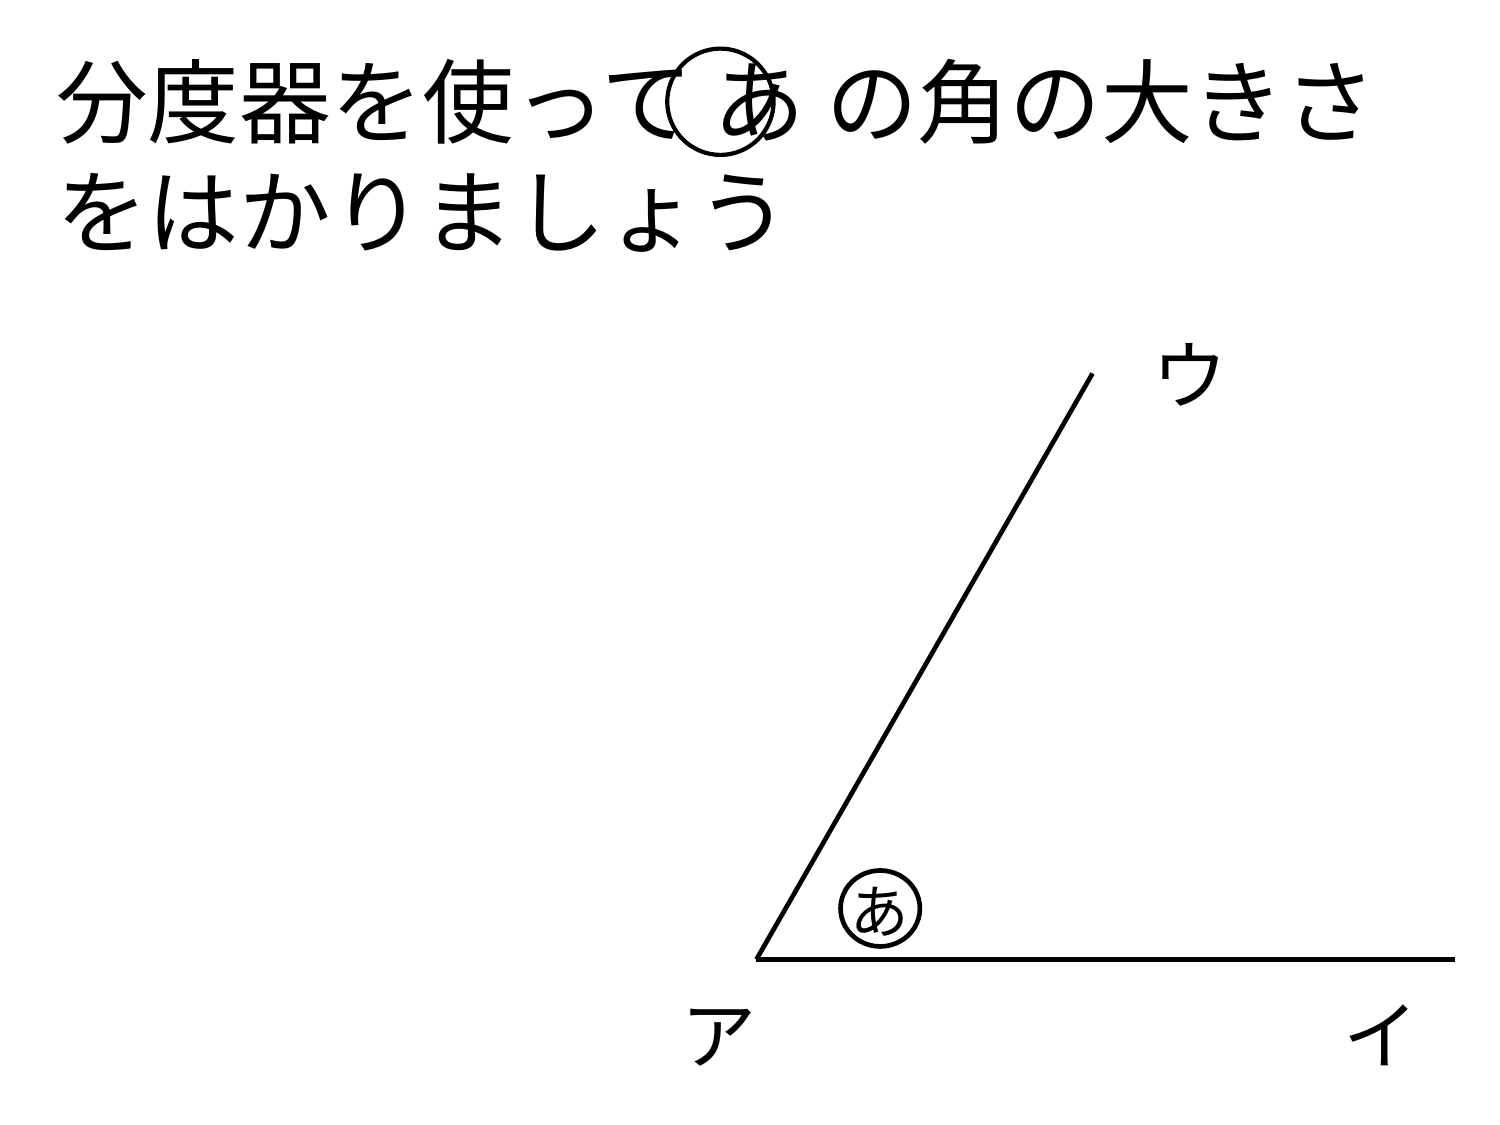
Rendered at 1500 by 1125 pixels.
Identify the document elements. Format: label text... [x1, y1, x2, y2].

text_box 分度器を使って あ の角の大きさをはかりましょう [41, 37, 1483, 273]
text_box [666, 321, 1500, 1118]
text_box [665, 46, 776, 157]
